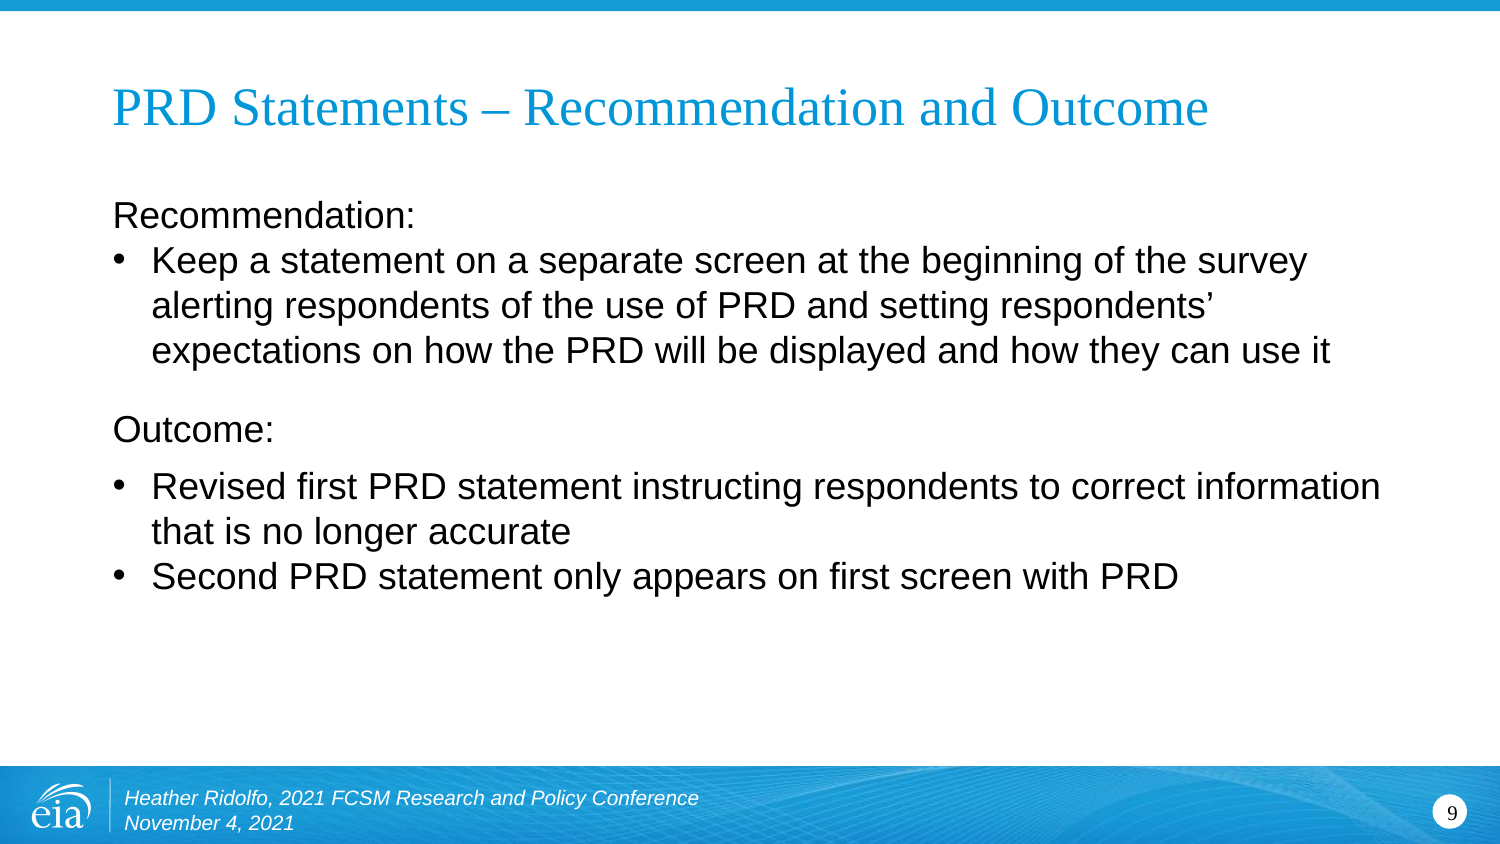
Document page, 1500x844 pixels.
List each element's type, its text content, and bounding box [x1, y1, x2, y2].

title PRD Statements – Recommendation and Outcome [112, 11, 1425, 137]
picture [0, 766, 1500, 844]
list Recommendation: Keep a statement on a separate screen at the beginning of the survey alerting respondents of the use of PRD and setting respondents’ expectations on how the PRD will be displayed and how they can use it Outcome: Revised first PRD statement instructing respondents to correct information that is no longer accurate Second PRD statement only appears on first screen with PRD [112, 146, 1425, 743]
slide_number 9 [1421, 789, 1485, 835]
footer Heather Ridolfo, 2021 FCSM Research and Policy Conference November 4, 2021 [109, 786, 1290, 835]
